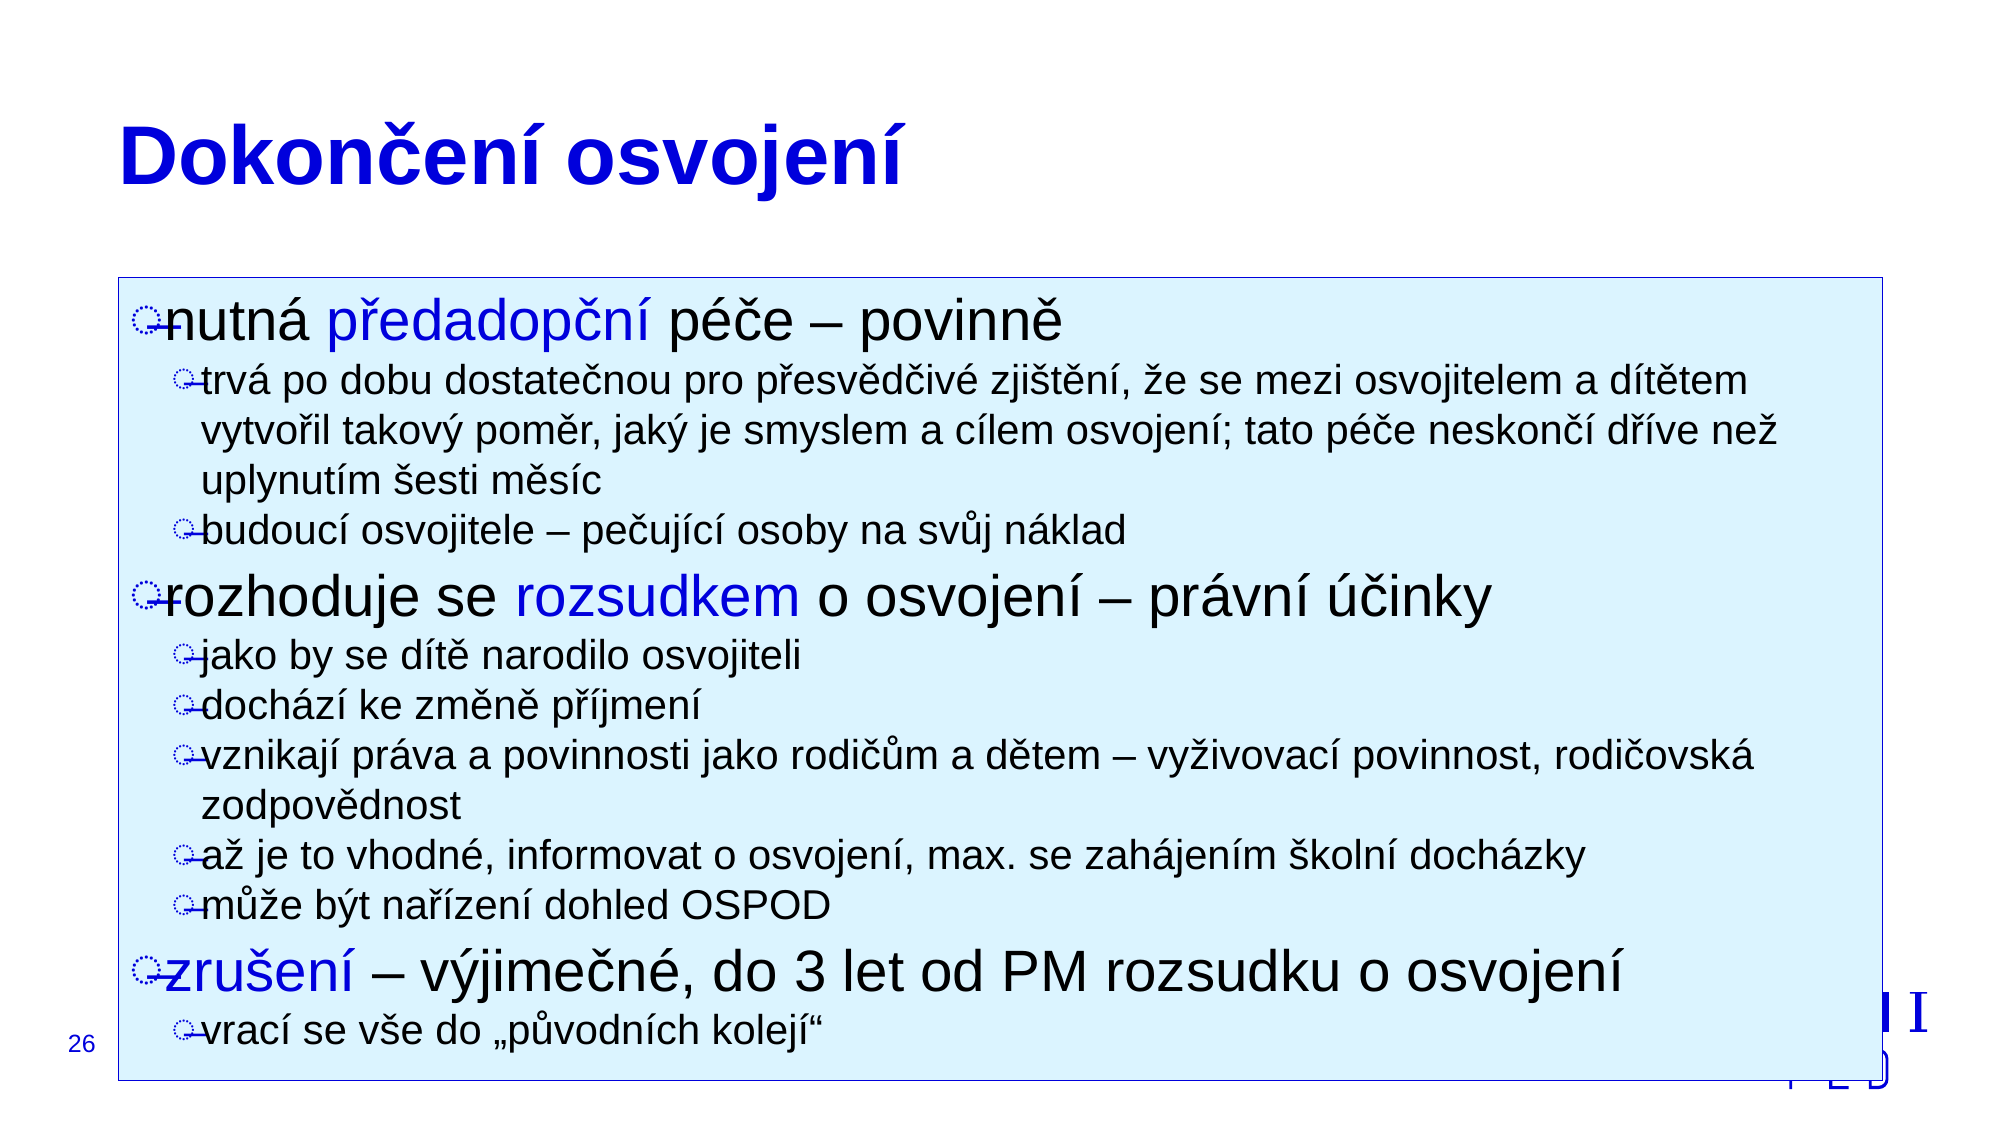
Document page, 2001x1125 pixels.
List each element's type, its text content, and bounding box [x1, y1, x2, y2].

list nutná předadopční péče – povinně trvá po dobu dostatečnou pro přesvědčivé zjištění, že se mezi osvojitelem a dítětem vytvořil takový poměr, jaký je smyslem a cílem osvojení; tato péče neskončí dříve než uplynutím šesti měsíc budoucí osvojitele – pečující osoby na svůj náklad rozhoduje se rozsudkem o osvojení – právní účinky jako by se dítě narodilo osvojiteli dochází ke změně příjmení vznikají práva a povinnosti jako rodičům a dětem – vyživovací povinnost, rodičovská zodpovědnost až je to vhodné, informovat o osvojení, max. se zahájením školní docházky může být nařízení dohled OSPOD zrušení – výjimečné, do 3 let od PM rozsudku o osvojení vrací se vše do „původních kolejí“ [118, 277, 1883, 1081]
slide_number 26 [67, 1021, 110, 1063]
title Dokončení osvojení [118, 118, 1883, 193]
